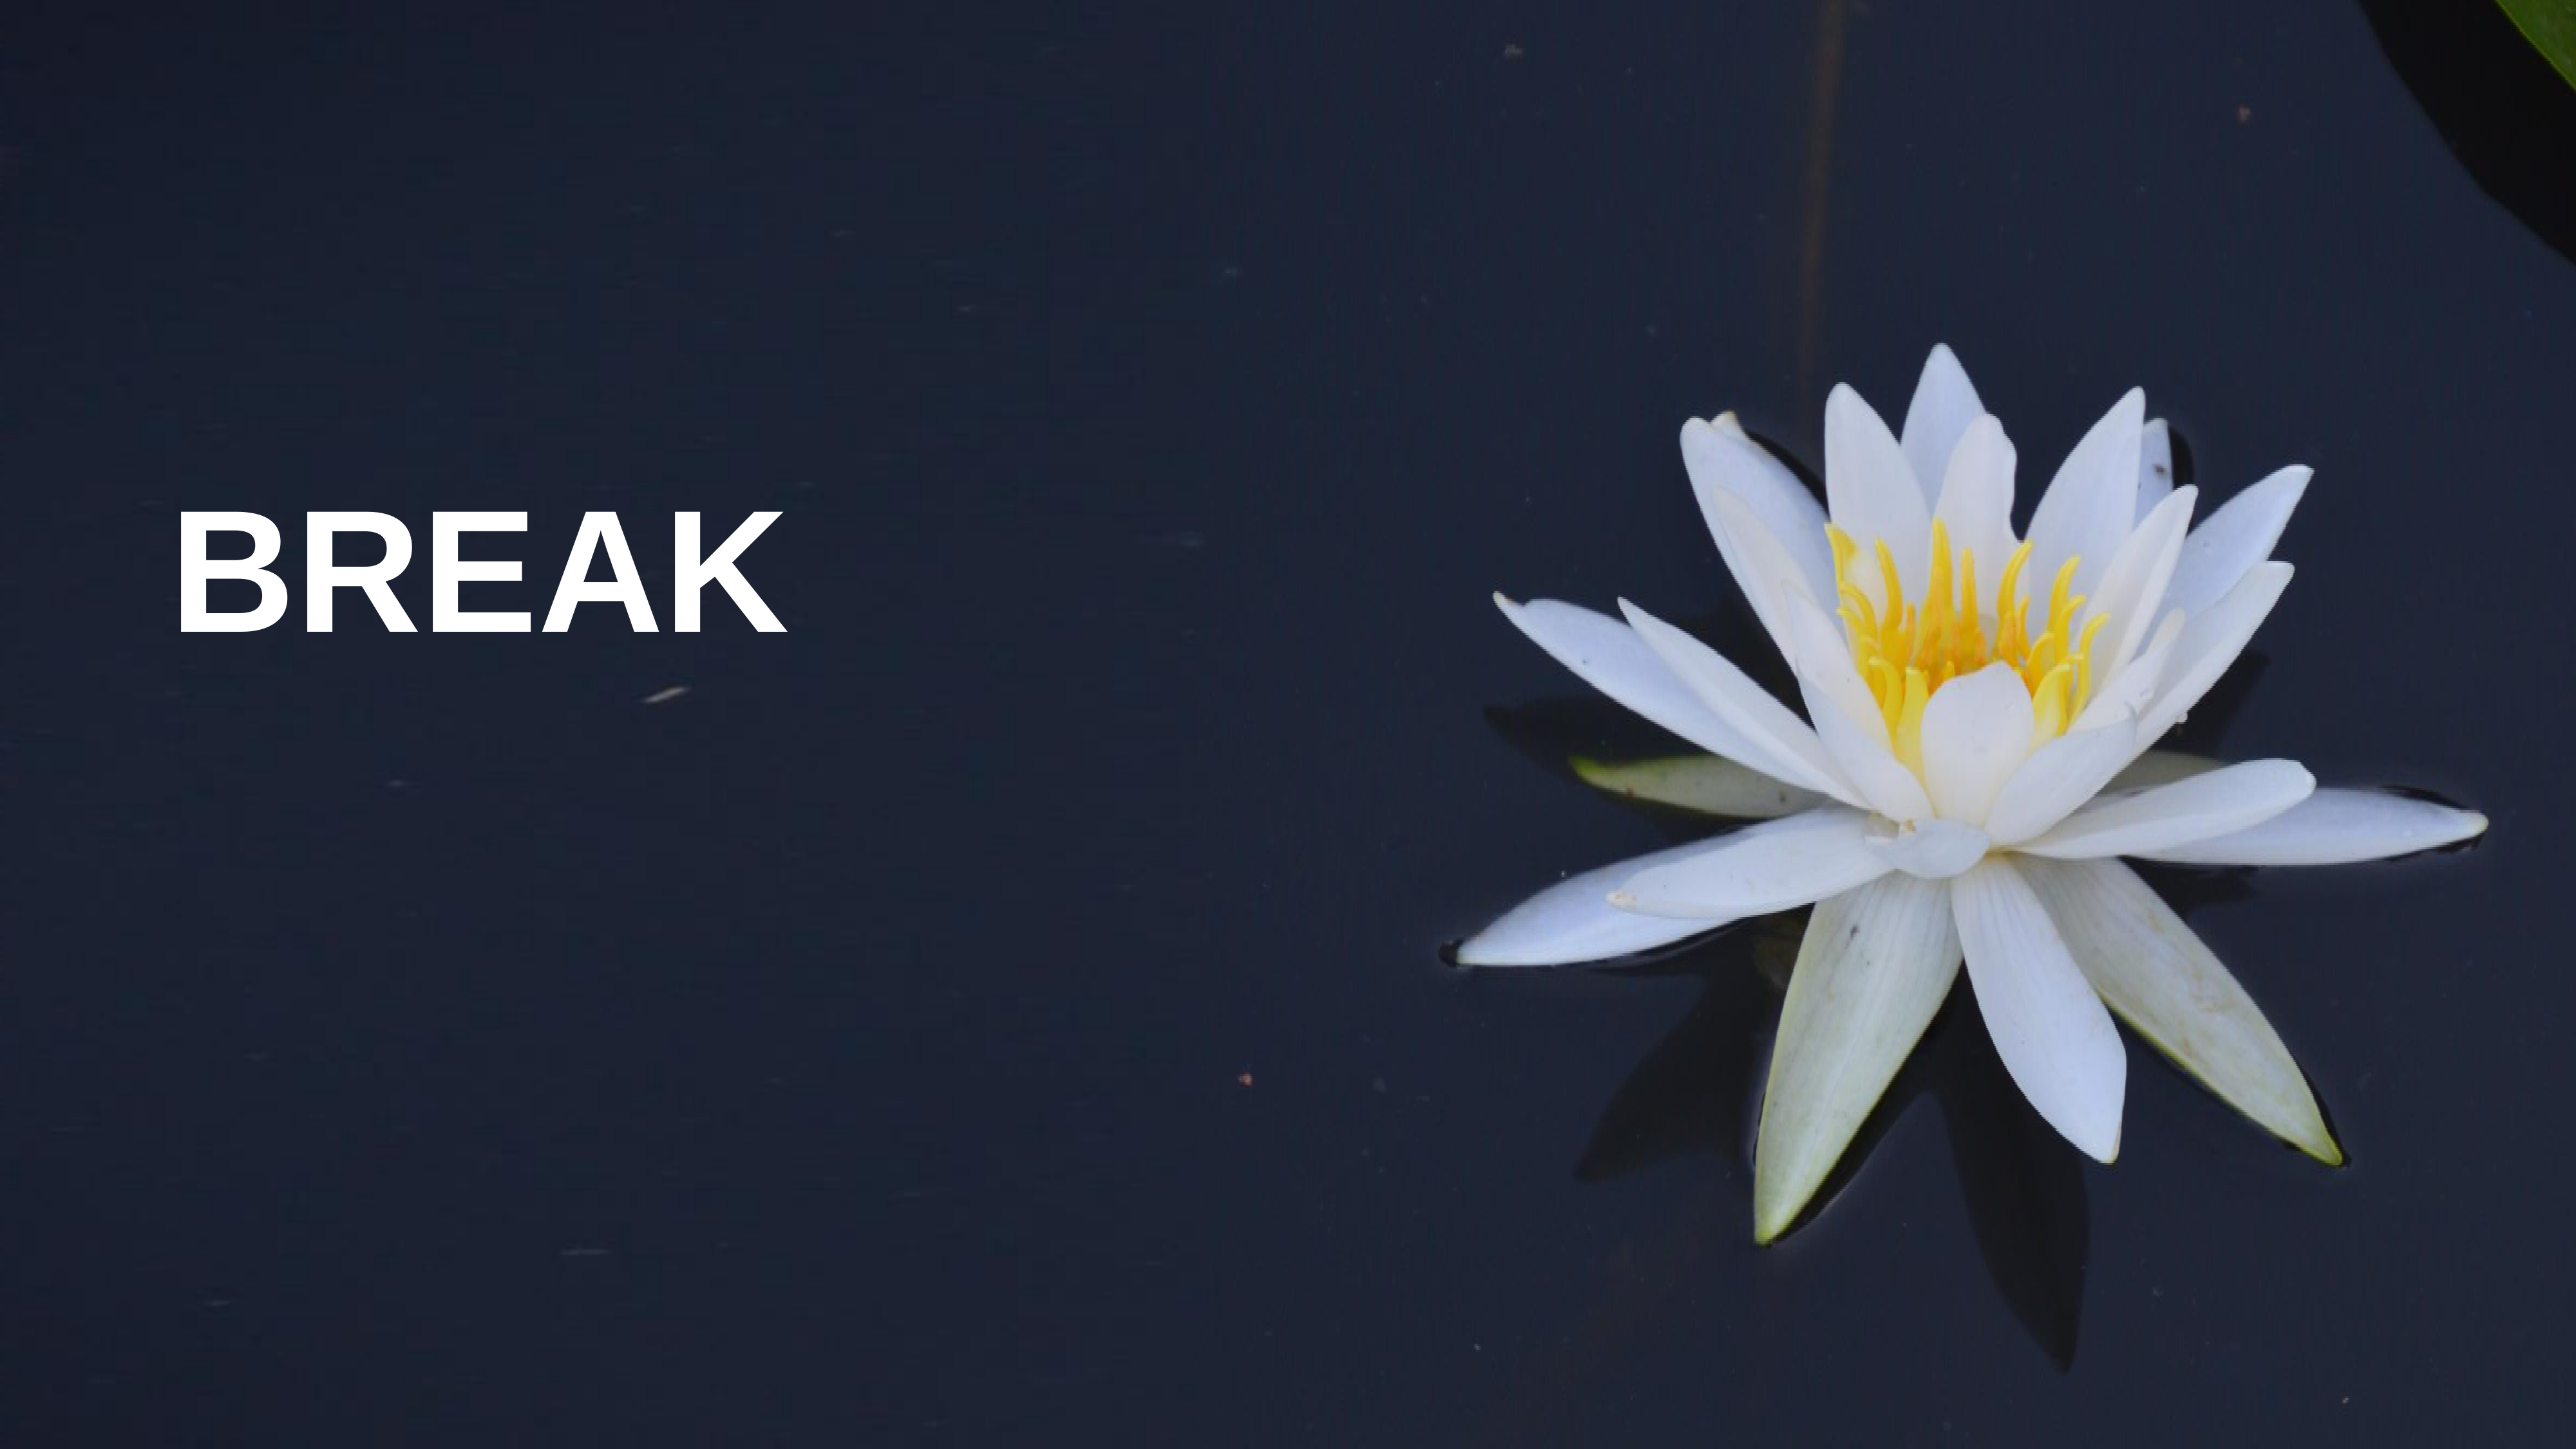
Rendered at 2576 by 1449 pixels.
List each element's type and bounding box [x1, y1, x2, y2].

text_box [0, 0, 2576, 1449]
